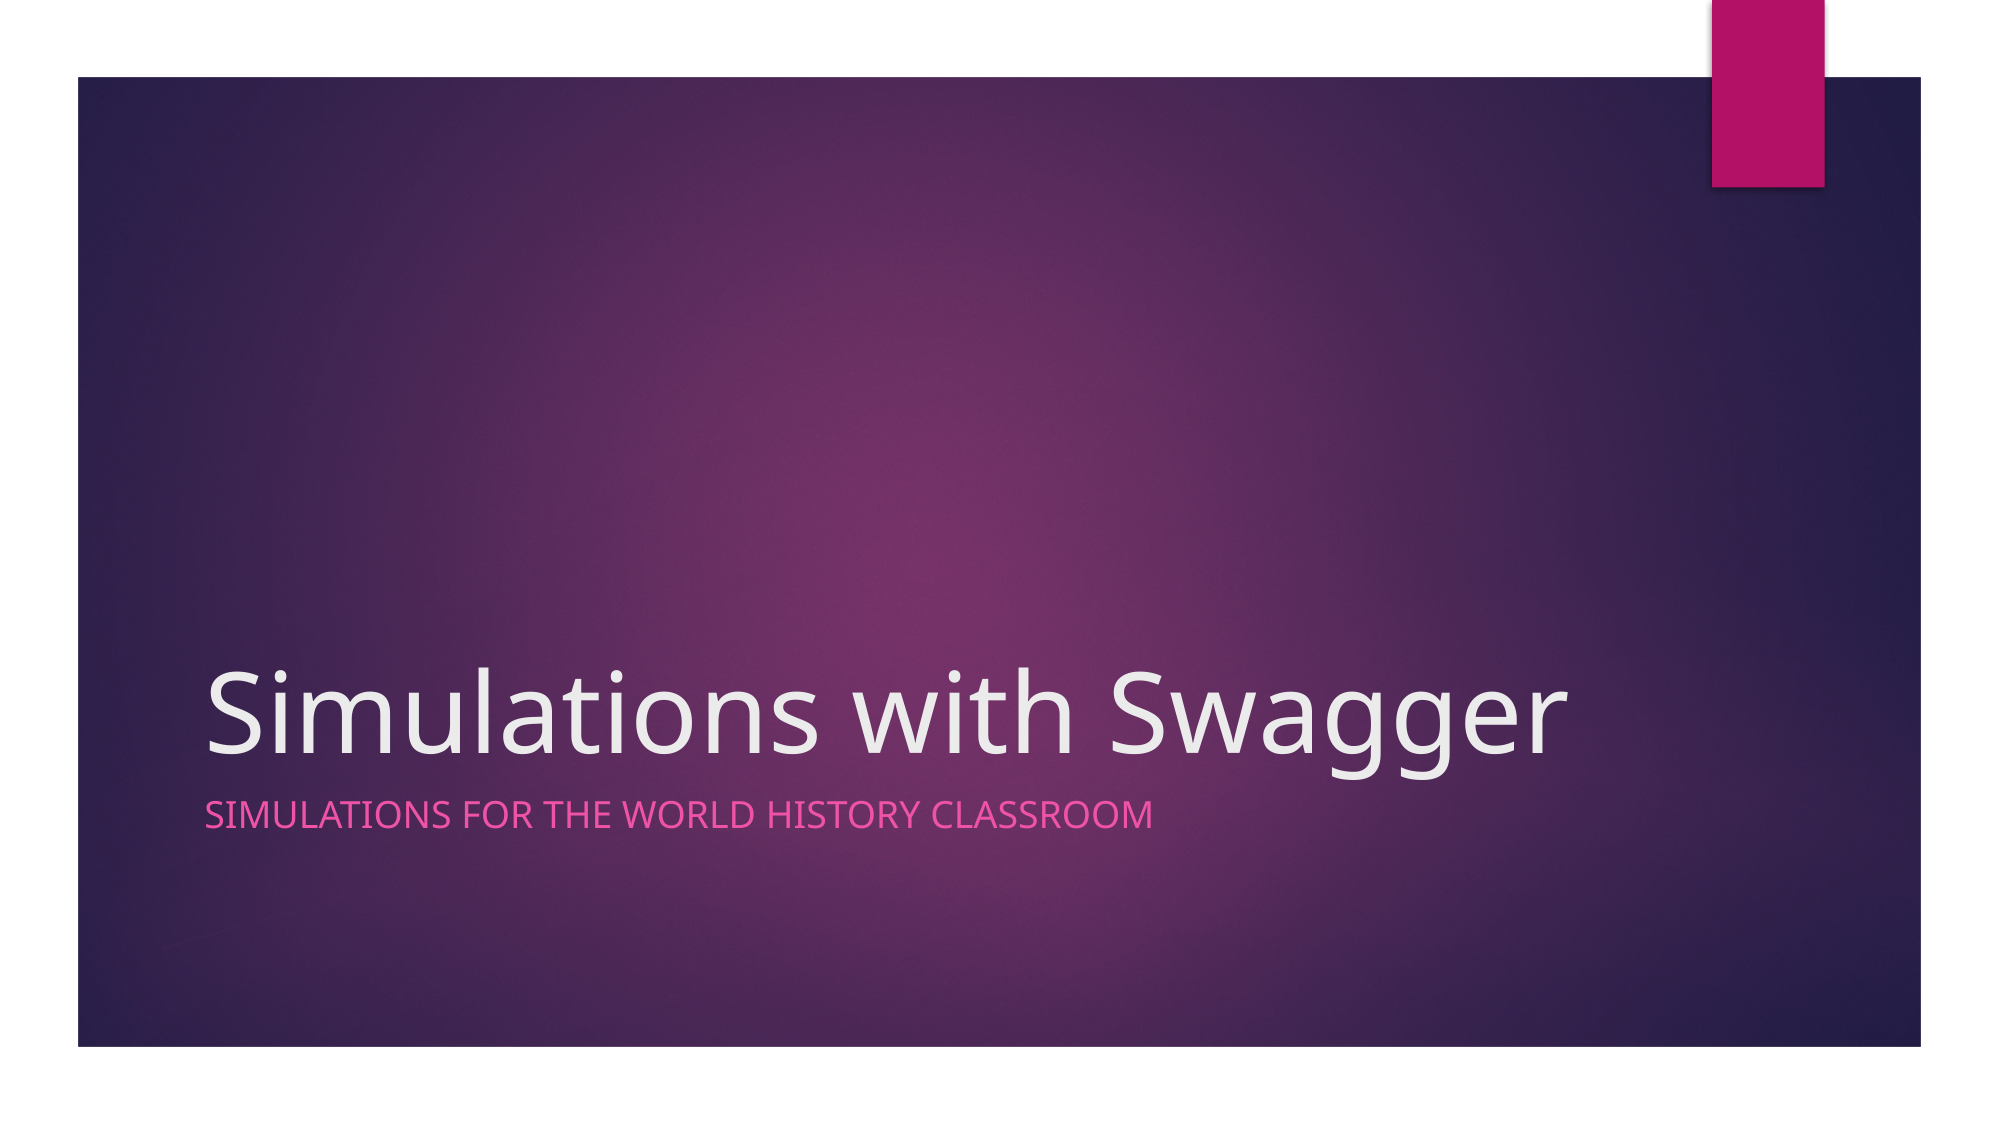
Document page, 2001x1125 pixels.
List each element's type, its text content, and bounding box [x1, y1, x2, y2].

subtitle Simulations for the world history classroom [189, 783, 1638, 925]
title Simulations with Swagger [189, 344, 1638, 783]
